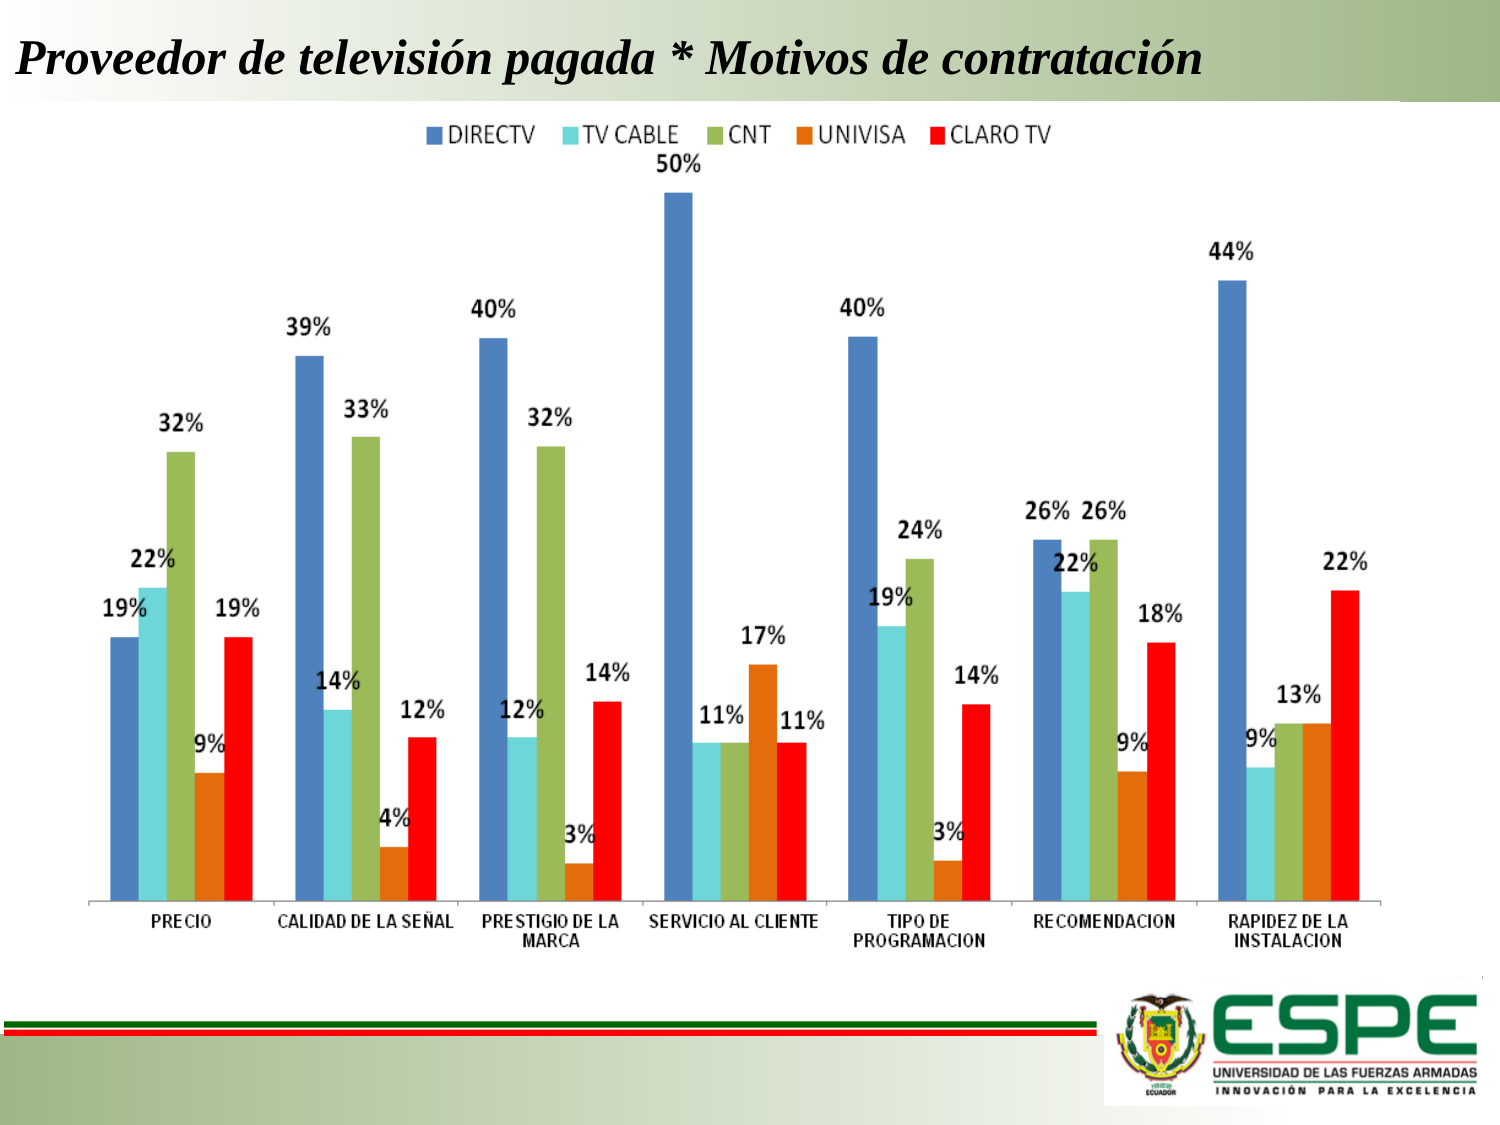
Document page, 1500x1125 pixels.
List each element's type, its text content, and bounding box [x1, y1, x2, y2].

picture [76, 101, 1400, 953]
title Proveedor de televisión pagada * Motivos de contratación [0, 7, 1424, 102]
picture [1104, 976, 1483, 1107]
